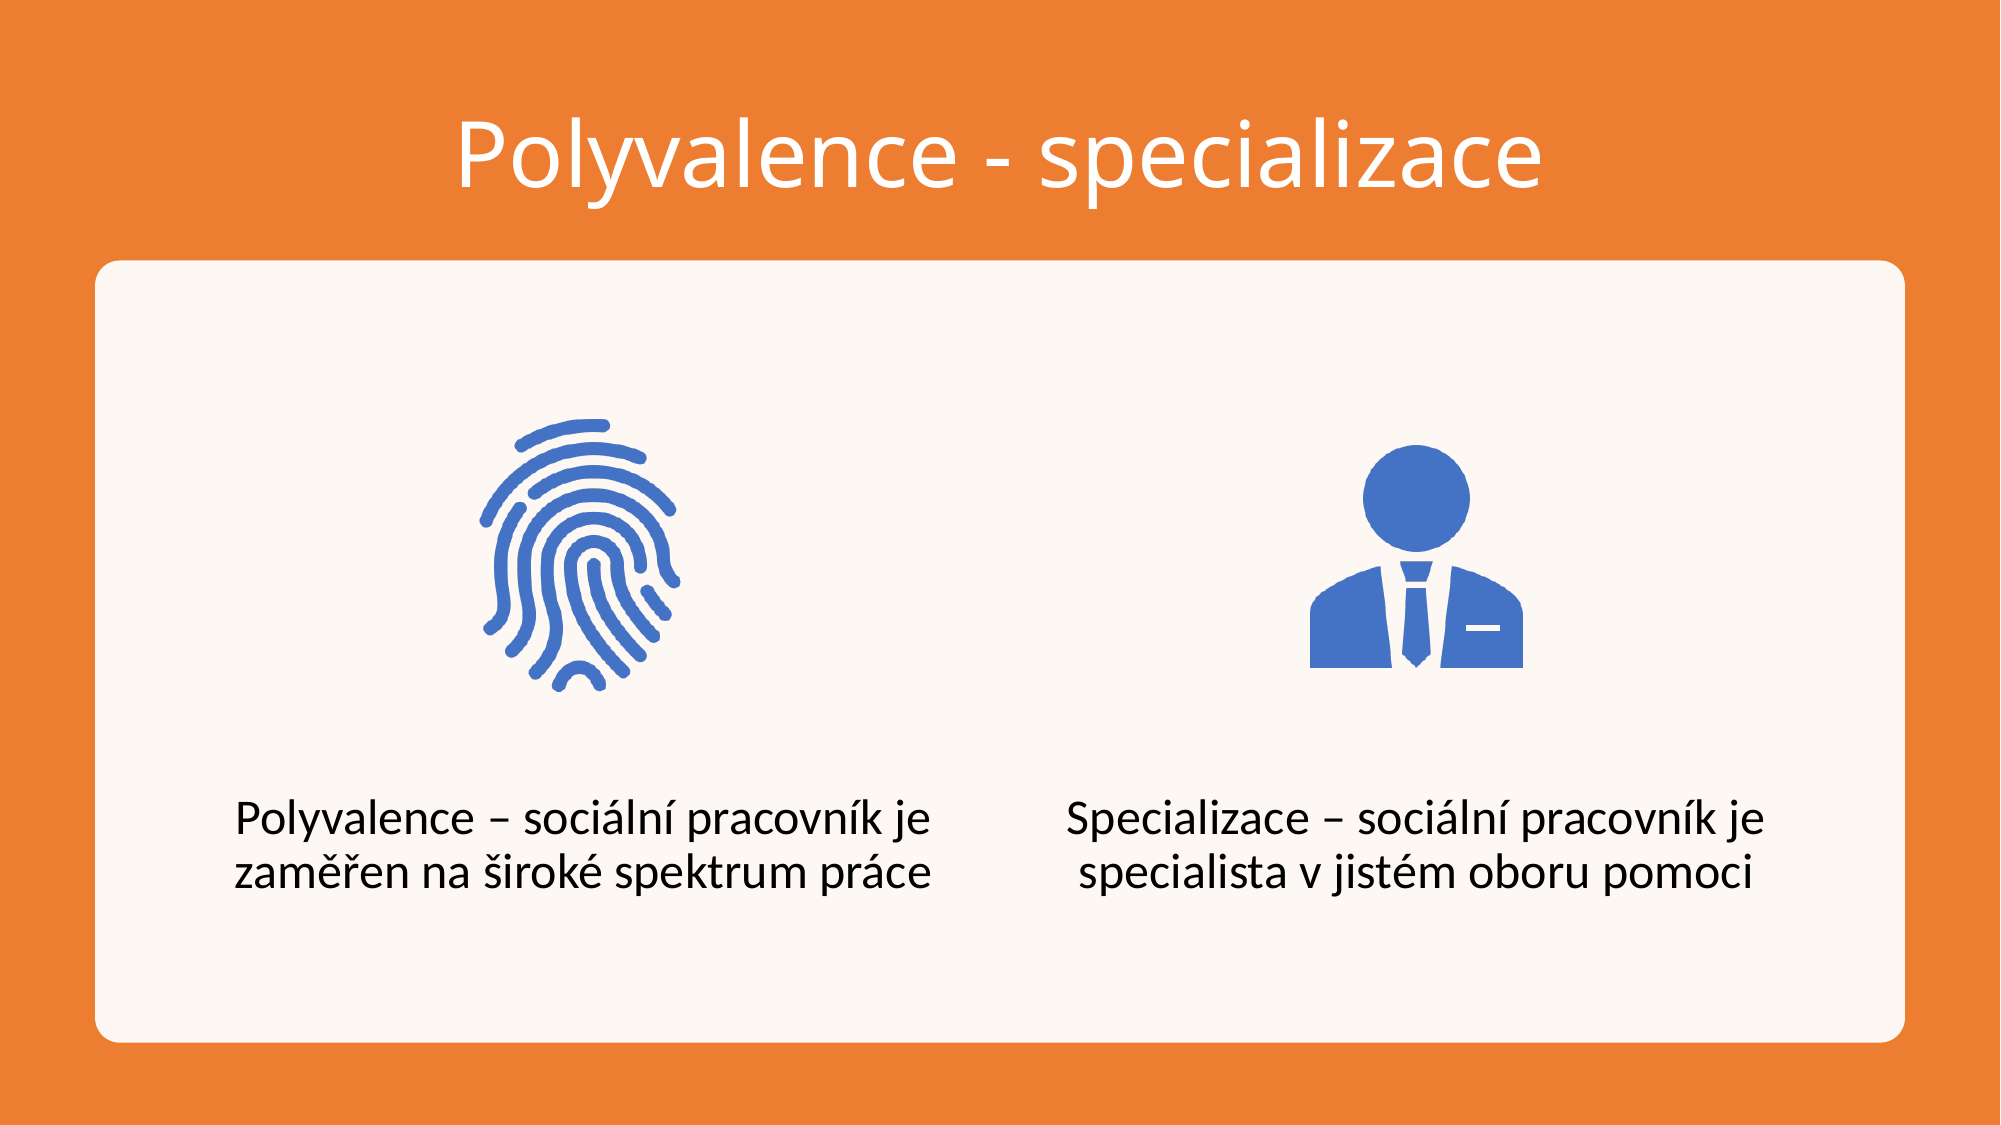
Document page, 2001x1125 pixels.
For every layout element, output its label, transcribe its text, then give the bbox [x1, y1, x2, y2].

title Polyvalence - specializace [137, 75, 1863, 241]
text_box [94, 259, 1906, 1044]
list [137, 295, 1863, 1010]
text_box [0, 0, 2000, 1125]
